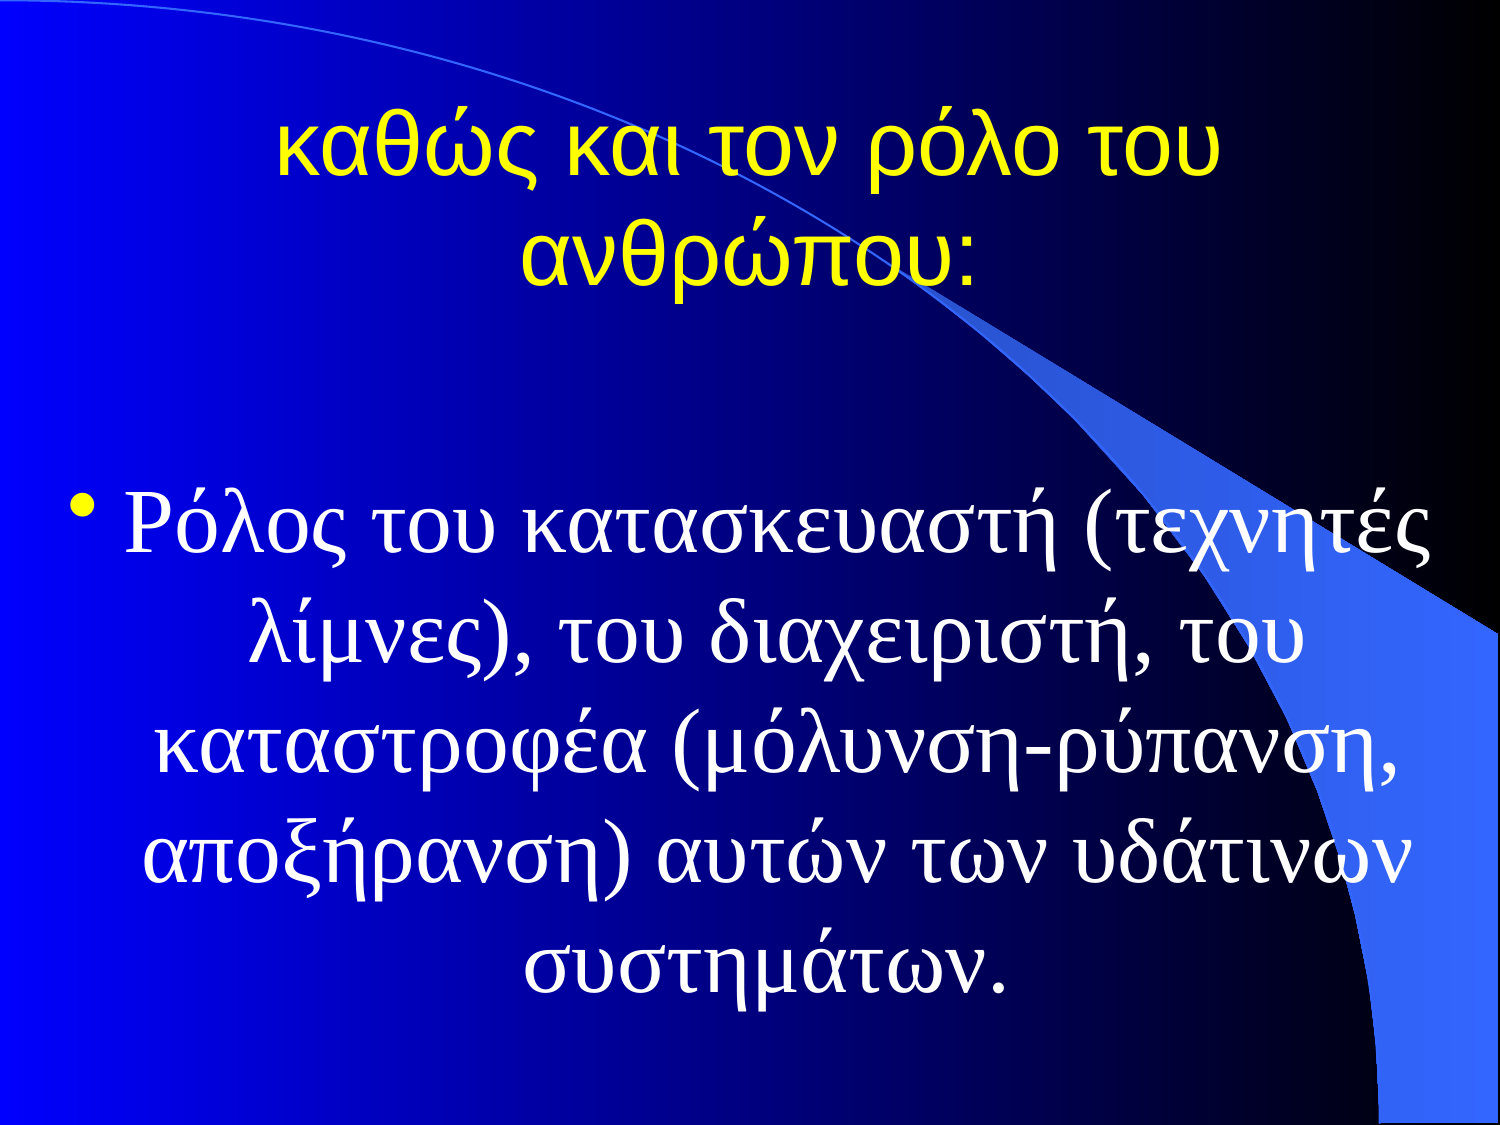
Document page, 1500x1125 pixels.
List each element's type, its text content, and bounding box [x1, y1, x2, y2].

title καθώς και τον ρόλο του ανθρώπου: [112, 99, 1388, 288]
list Ρόλος του κατασκευαστή (τεχνητές λίμνες), του διαχειριστή, του καταστροφέα (μόλυνση-ρύπανση, αποξήρανση) αυτών των υδάτινων συστημάτων. [0, 324, 1500, 1000]
